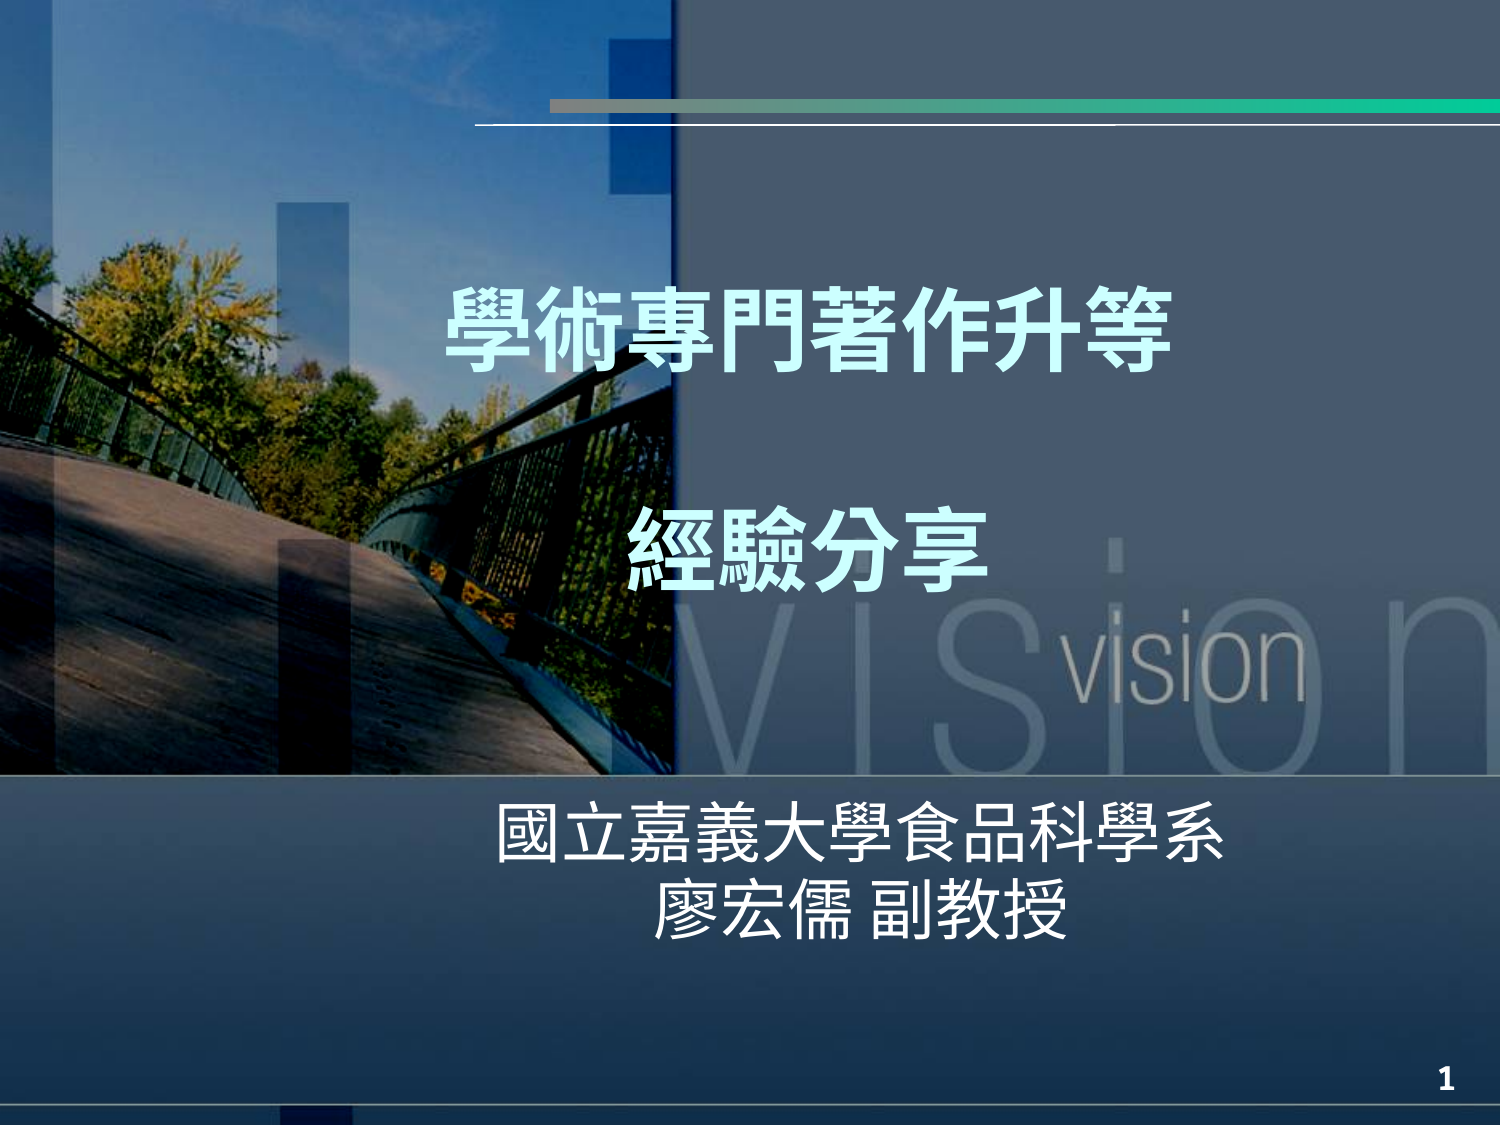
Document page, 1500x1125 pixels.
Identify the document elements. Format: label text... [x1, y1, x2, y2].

title 學術專門著作升等 經驗分享 [135, 278, 1483, 528]
subtitle 國立嘉義大學食品科學系 廖宏儒 副教授 [336, 798, 1387, 965]
slide_number 1 [1393, 1050, 1500, 1125]
